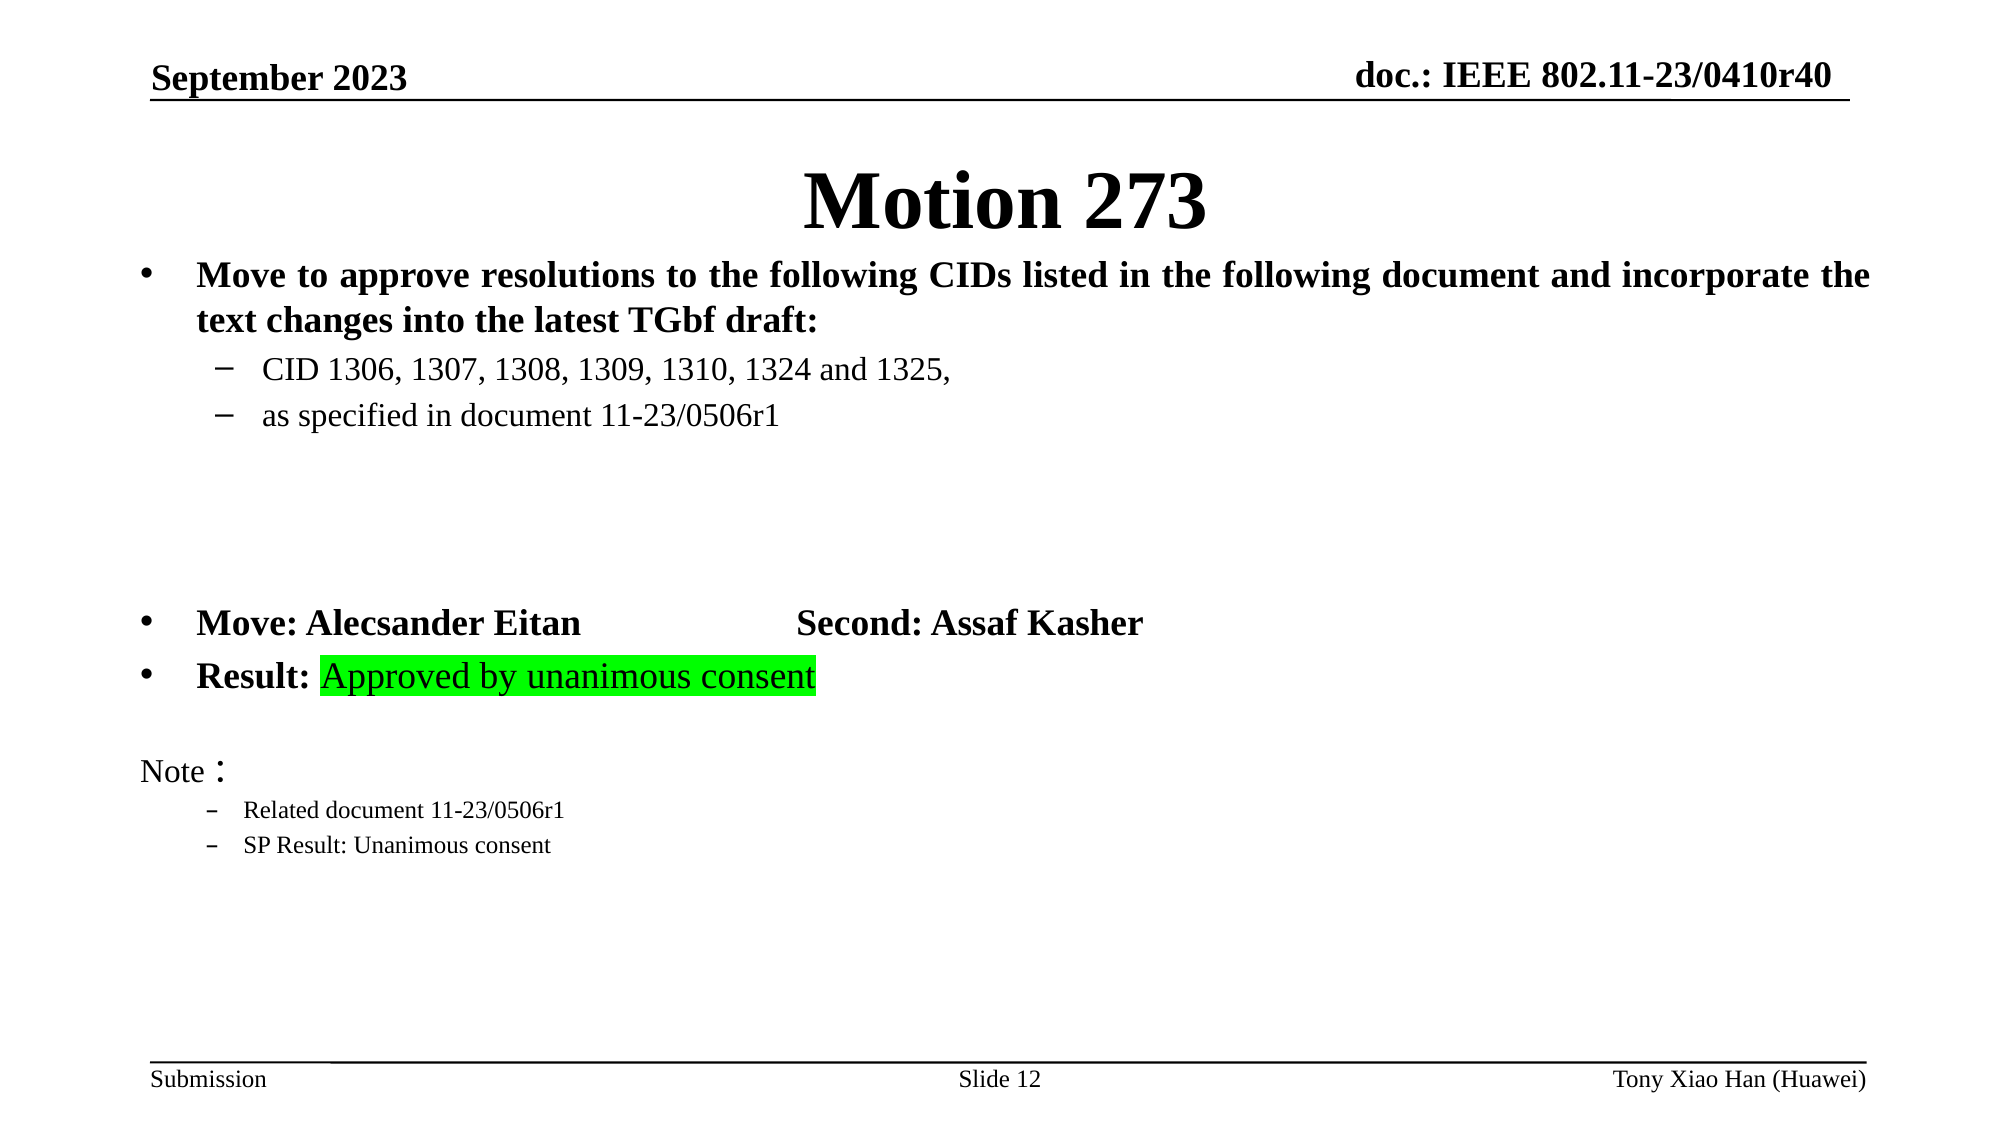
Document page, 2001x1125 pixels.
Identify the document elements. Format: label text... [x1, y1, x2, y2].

text_box Motion 273 [368, 137, 1644, 212]
text_box Move to approve resolutions to the following CIDs listed in the following document and incorporate the text changes into the latest TGbf draft: CID 1306, 1307, 1308, 1309, 1310, 1324 and 1325, as specified in document 11-23/0506r1 Move: Alecsander Eitan Second: Assaf Kasher Result: Approved by unanimous consent Note： Related document 11-23/0506r1 SP Result: Unanimous consent [125, 212, 1888, 900]
